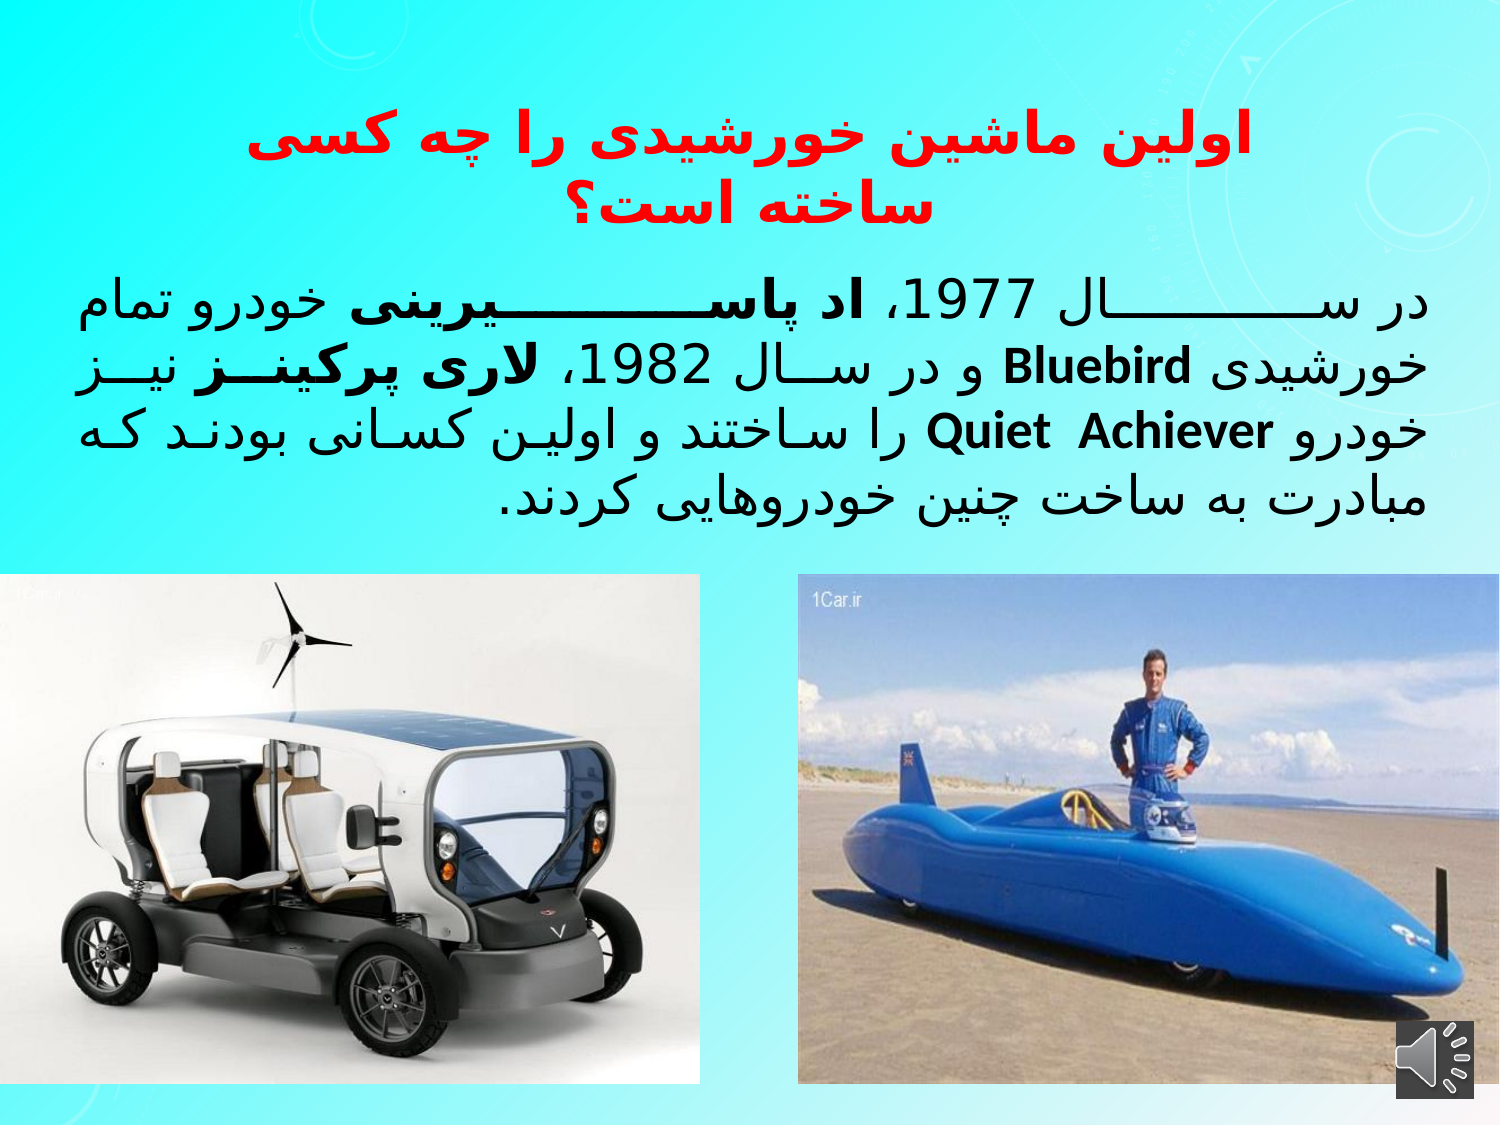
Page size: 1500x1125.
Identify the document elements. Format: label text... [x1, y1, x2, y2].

picture [0, 0, 1500, 1125]
title اولین ماشین خورشیدی را چه کسی ساخته است؟ [171, 50, 1329, 165]
list در سال 1977، اد پاسیرینی خودرو تمام خورشیدی Bluebird و در سال 1982، لاری پرکینز نیز خودرو Quiet Achiever را ساختند و اولین کسانی بودند که مبادرت به ساخت چنین خودروهایی کردند. [62, 165, 1446, 625]
